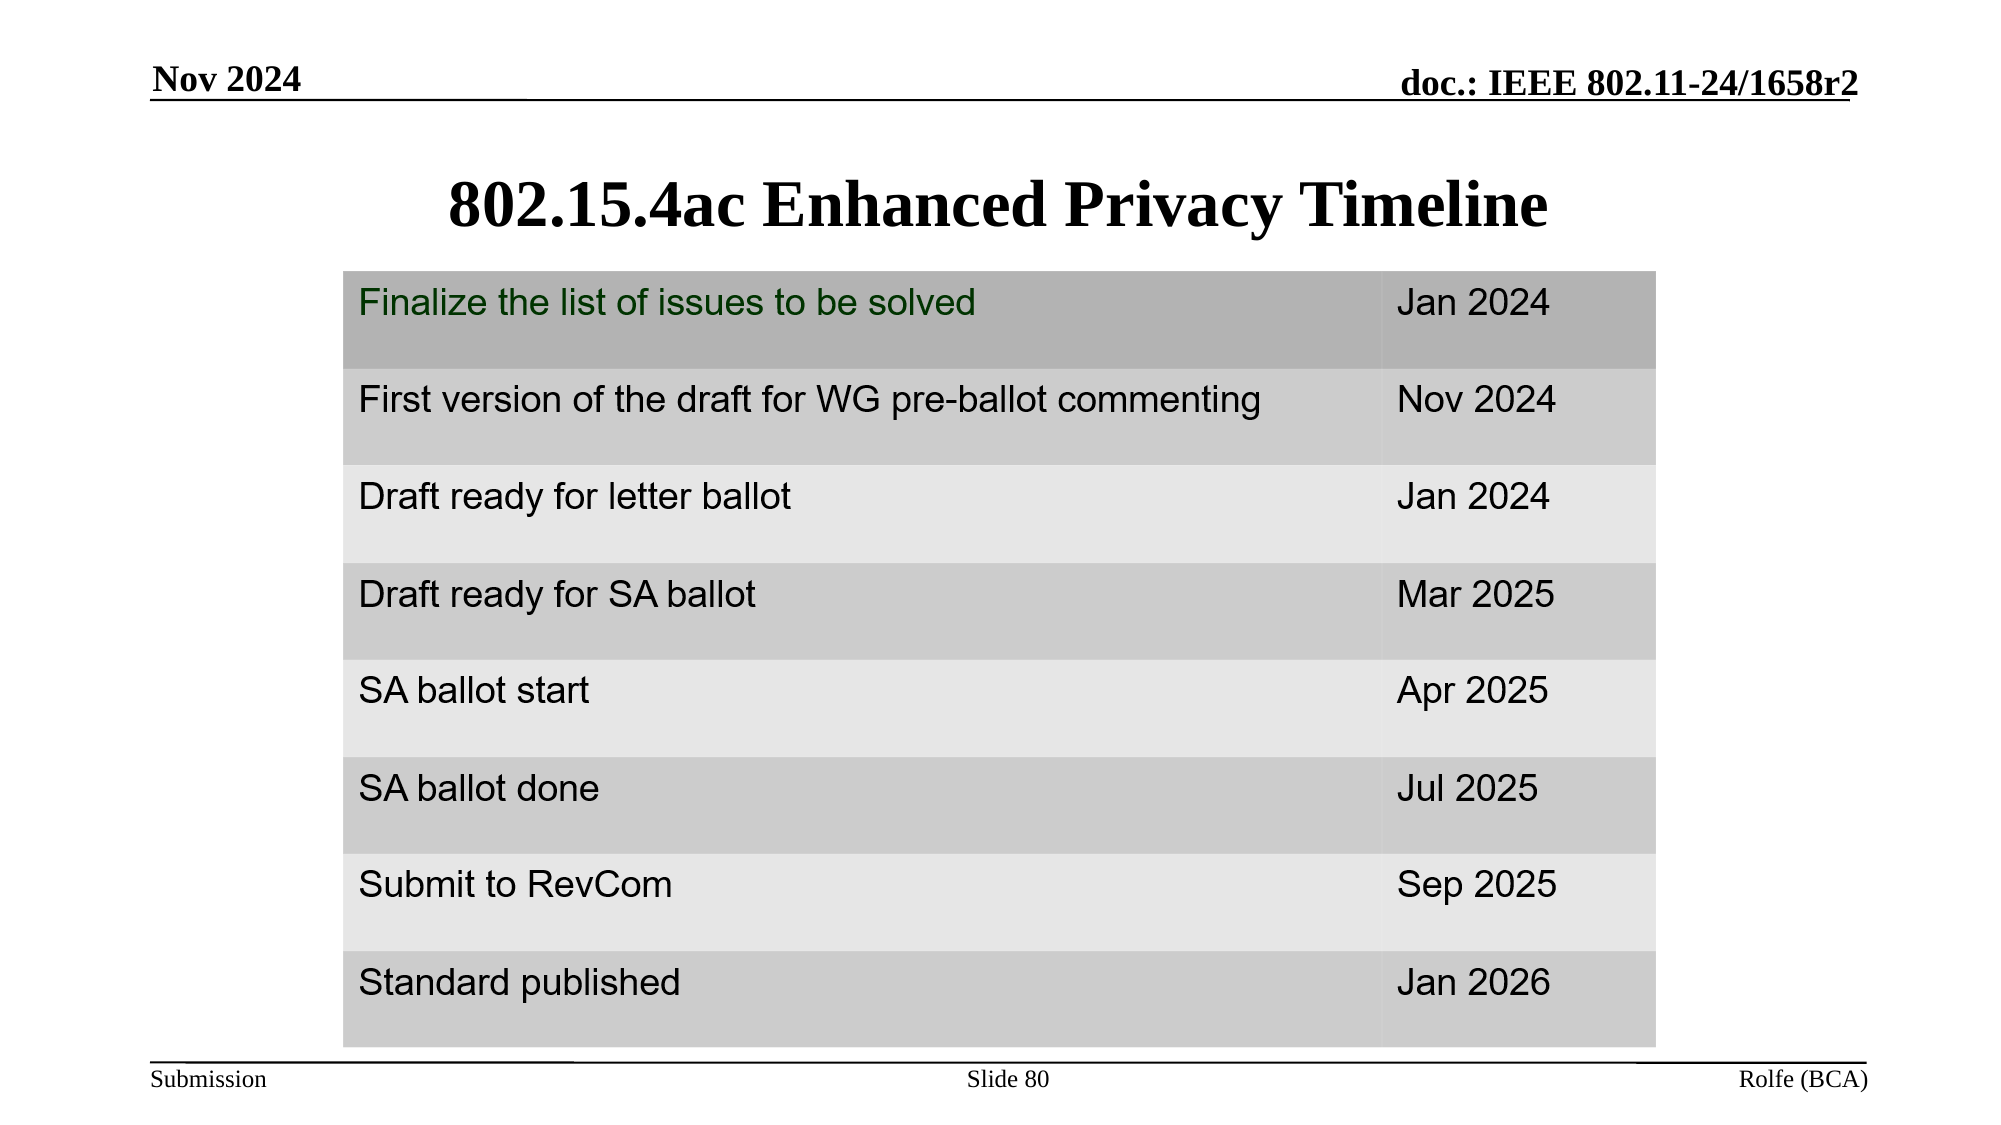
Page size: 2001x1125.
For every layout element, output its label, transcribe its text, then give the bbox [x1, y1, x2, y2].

slide_number Slide 80 [950, 1061, 1067, 1123]
footer Rolfe (BCA) [1171, 1061, 1869, 1093]
picture [343, 266, 1657, 1048]
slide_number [152, 54, 563, 100]
title 802.15.4ac Enhanced Privacy Timeline [149, 112, 1850, 288]
